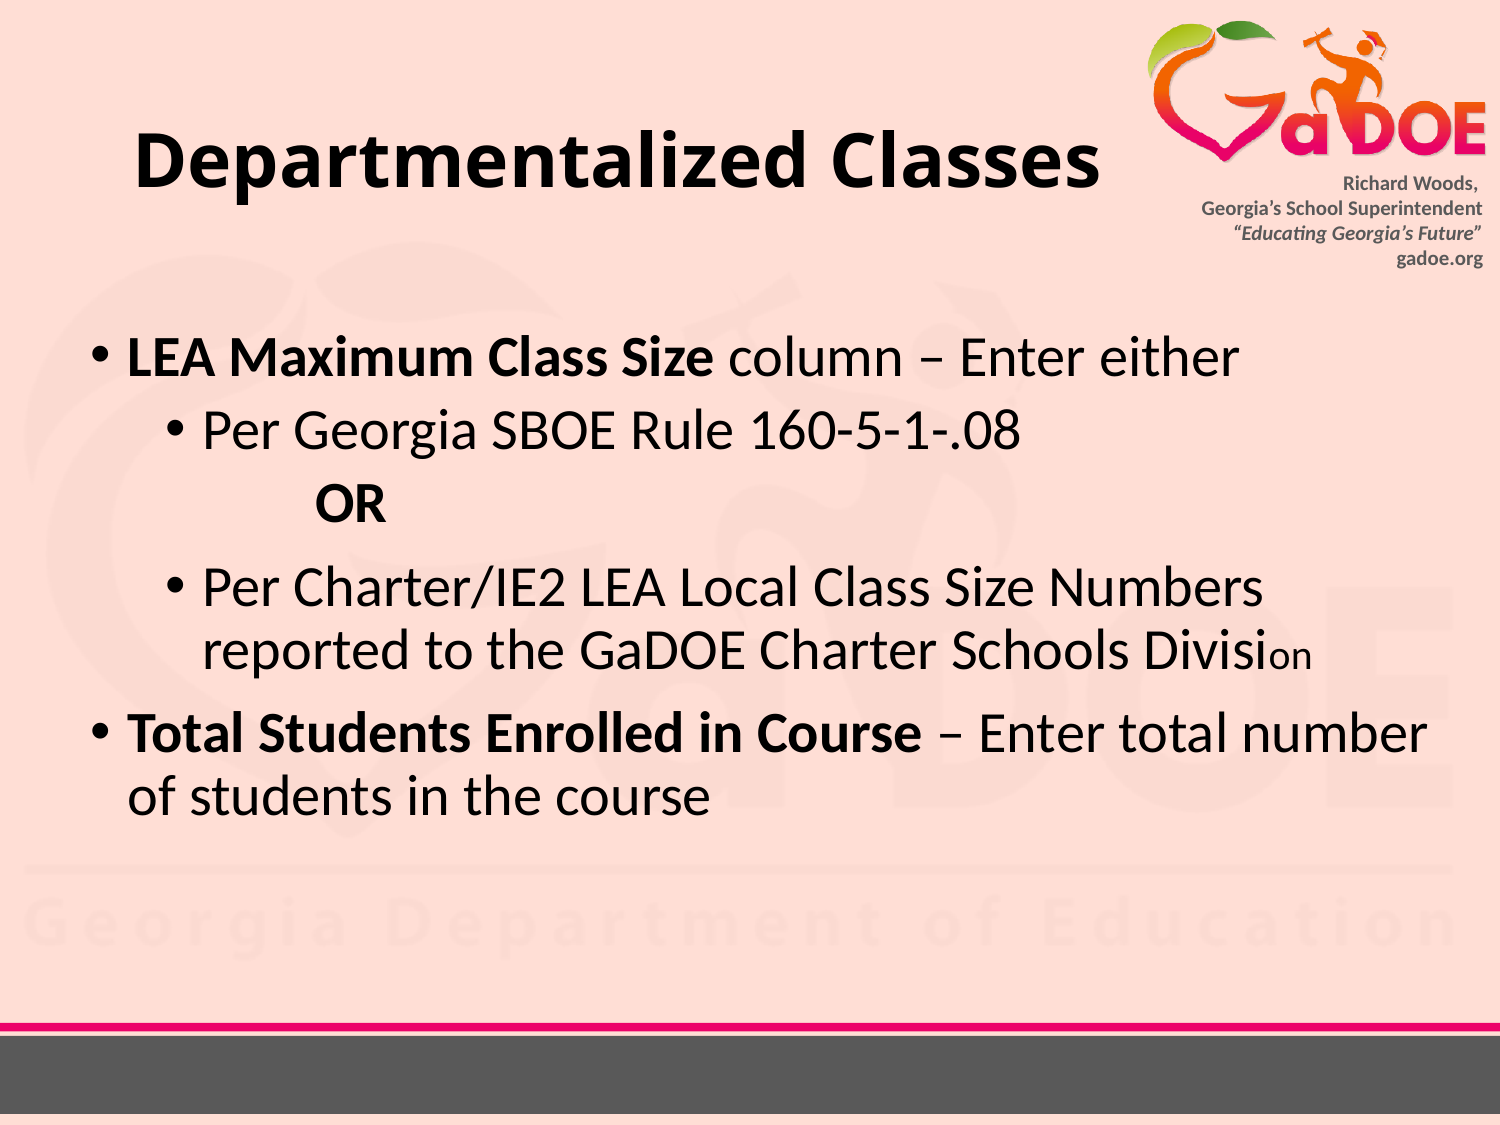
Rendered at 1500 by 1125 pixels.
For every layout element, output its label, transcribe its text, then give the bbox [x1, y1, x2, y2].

list LEA Maximum Class Size column – Enter either Per Georgia SBOE Rule 160-5-1-.08 OR Per Charter/IE2 LEA Local Class Size Numbers reported to the GaDOE Charter Schools Division Total Students Enrolled in Course – Enter total number of students in the course [75, 318, 1447, 976]
picture [1135, 8, 1499, 164]
title Departmentalized Classes [99, 54, 1136, 273]
picture [19, 235, 1473, 980]
